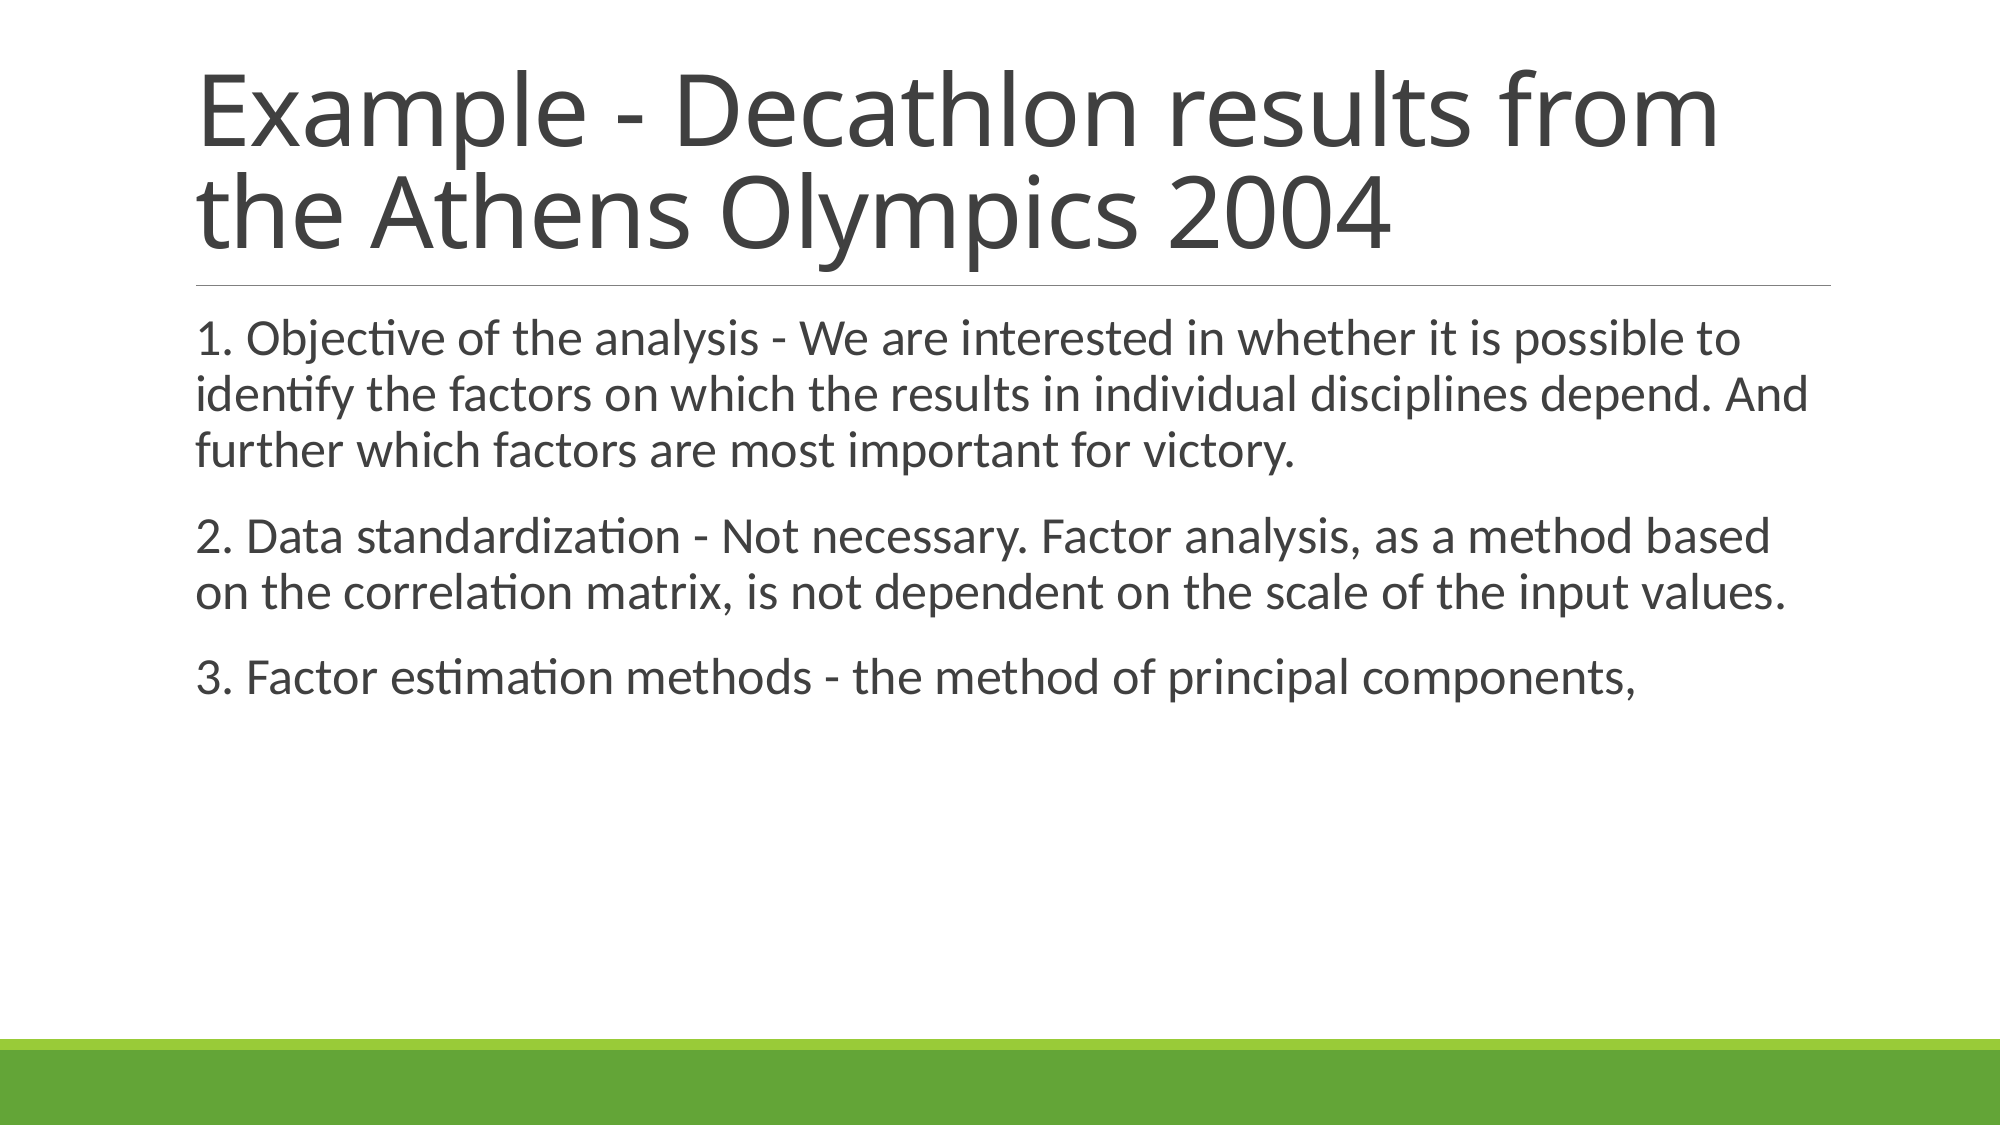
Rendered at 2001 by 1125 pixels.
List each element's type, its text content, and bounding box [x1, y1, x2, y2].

list 1. Objective of the analysis - We are interested in whether it is possible to identify the factors on which the results in individual disciplines depend. And further which factors are most important for victory. 2. Data standardization - Not necessary. Factor analysis, as a method based on the correlation matrix, is not dependent on the scale of the input values. 3. Factor estimation methods - the method of principal components, [180, 302, 1830, 963]
title Example - Decathlon results from the Athens Olympics 2004 [180, 38, 1830, 277]
